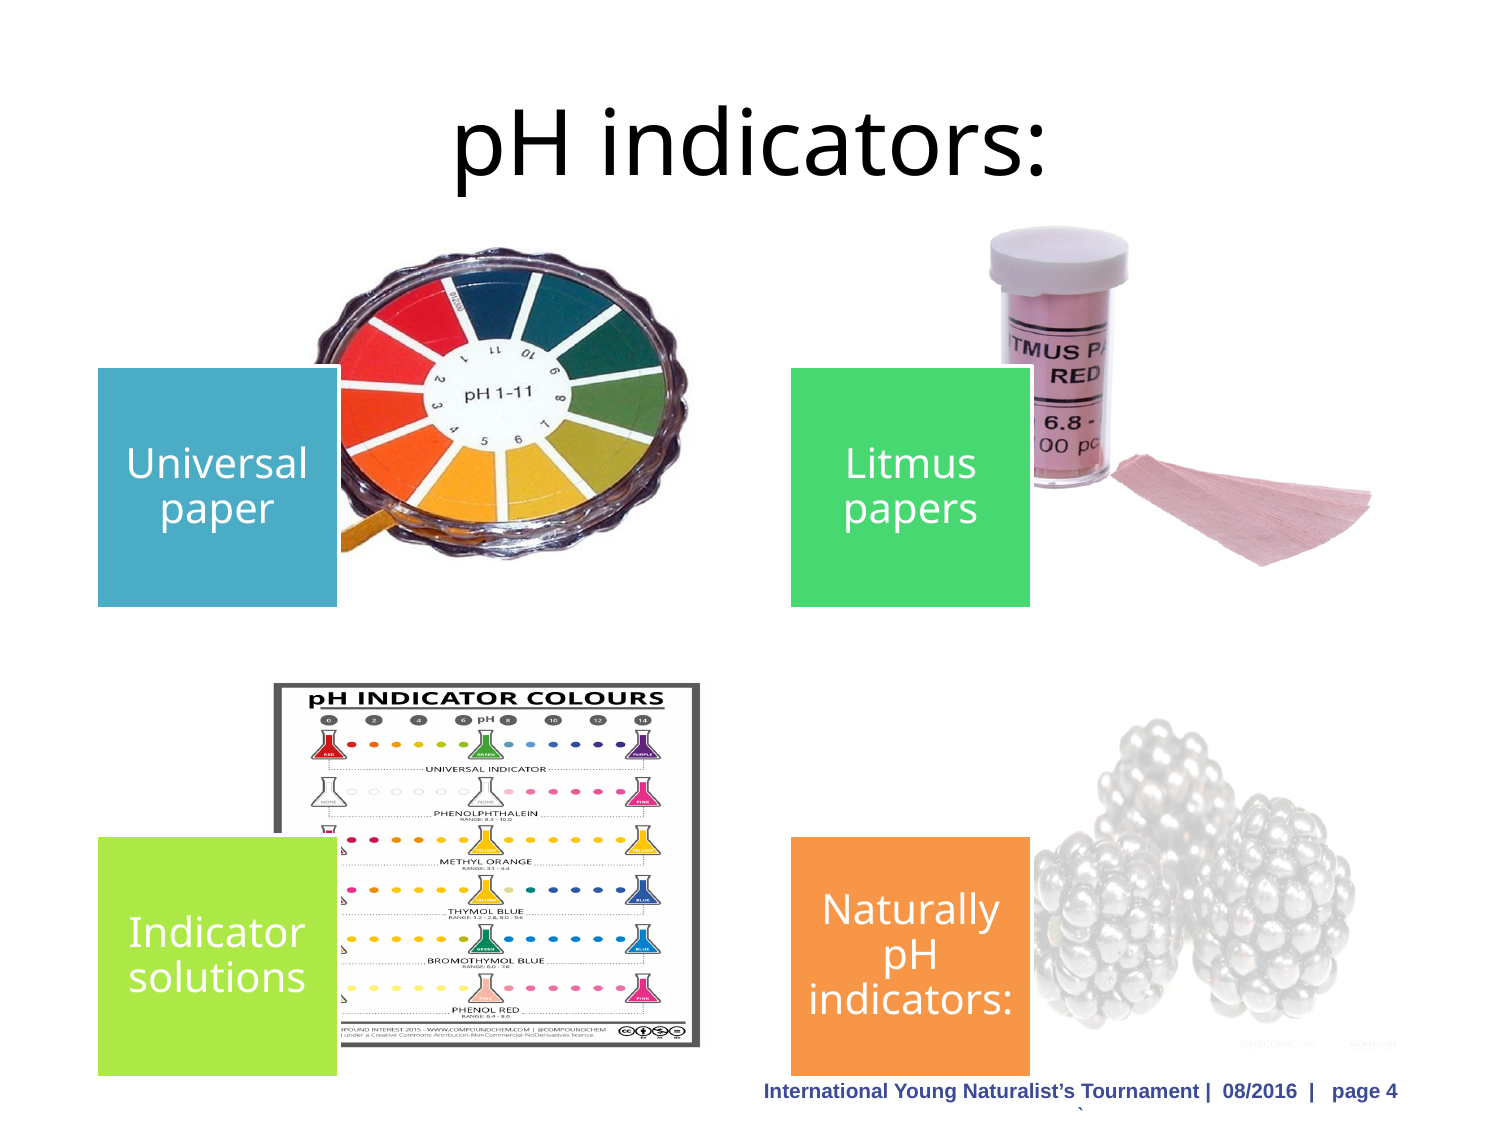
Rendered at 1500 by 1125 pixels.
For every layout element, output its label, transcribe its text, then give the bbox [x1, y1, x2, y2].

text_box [0, 160, 1500, 1125]
title pH indicators: [75, 45, 1425, 159]
